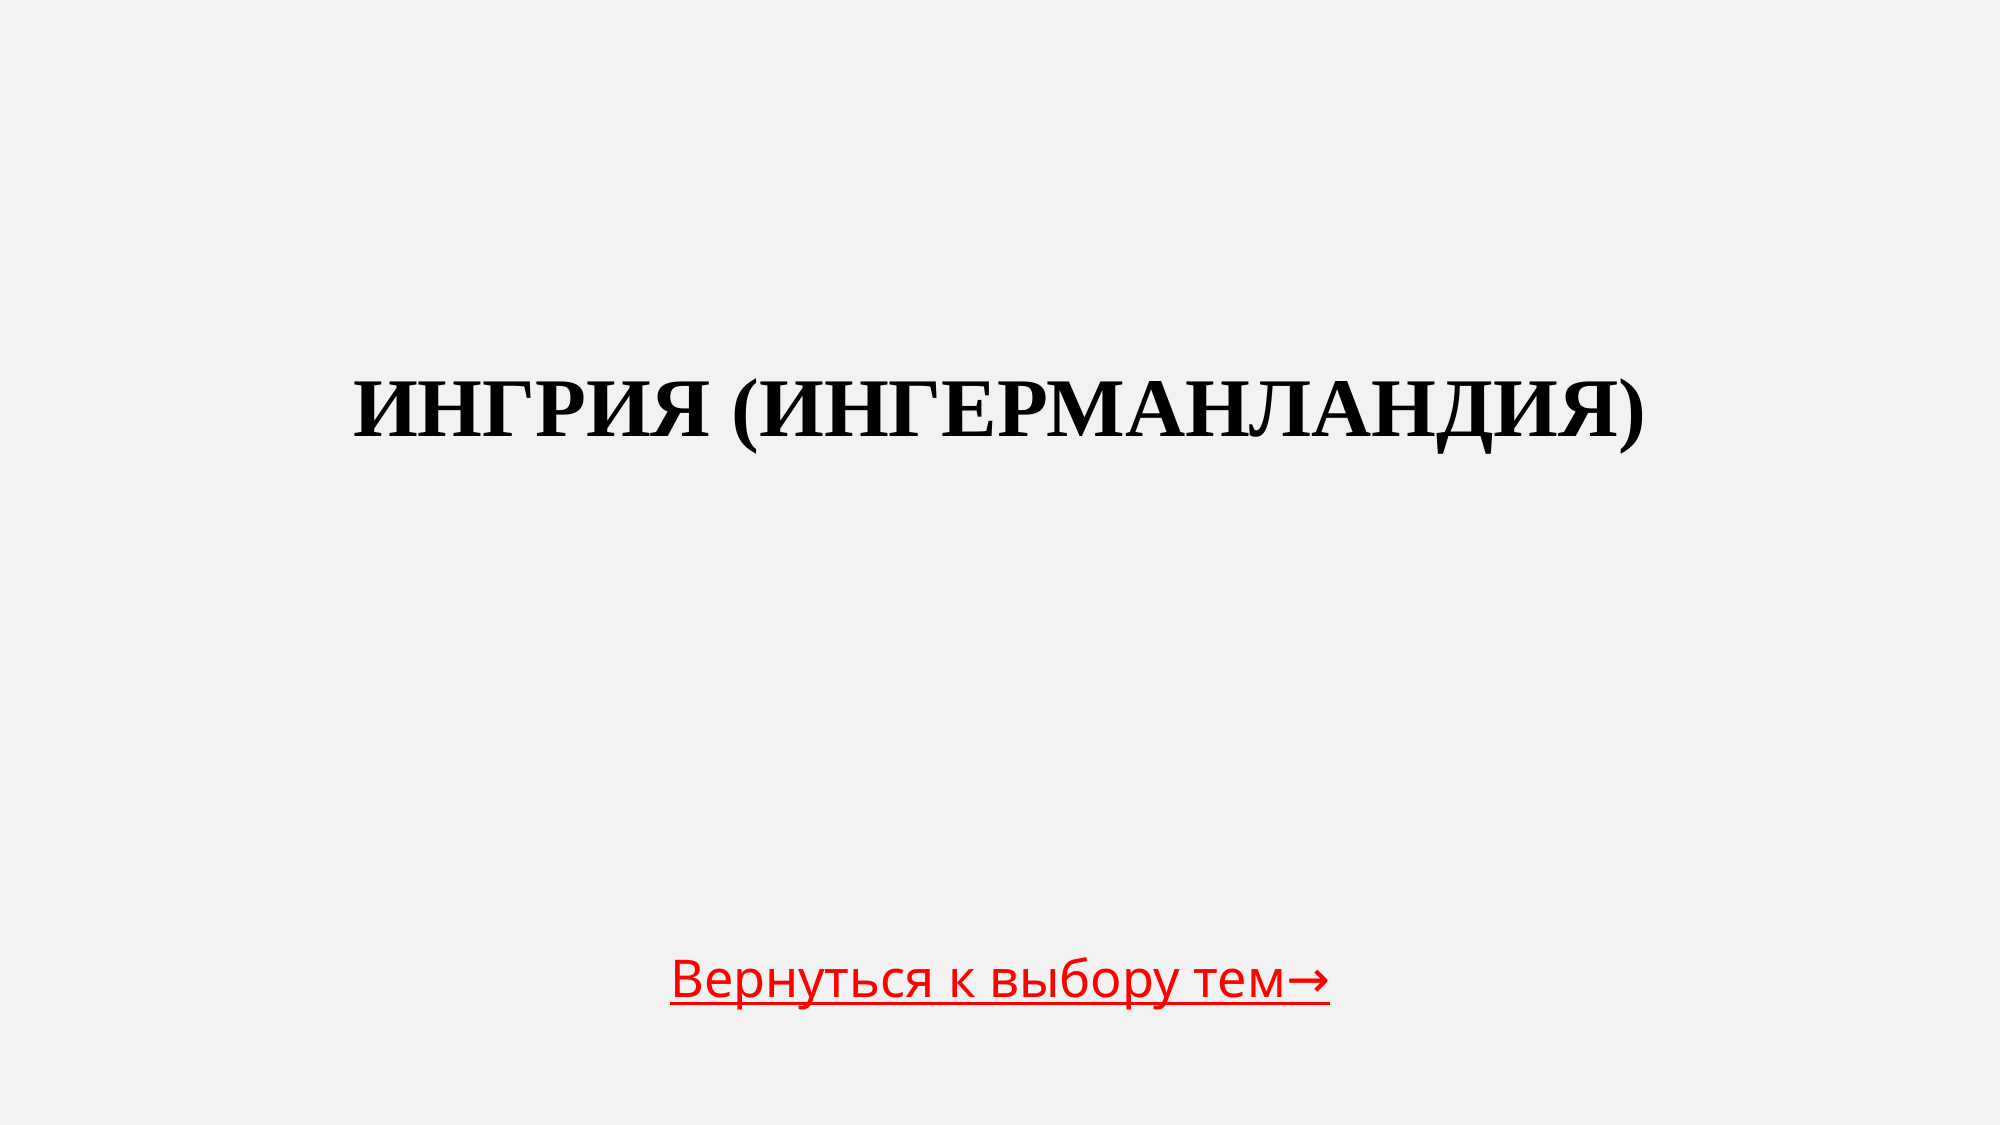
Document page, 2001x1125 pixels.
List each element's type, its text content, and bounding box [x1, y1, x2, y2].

text_box Ингрия (Ингерманландия) [92, 345, 1908, 461]
text_box Вернуться к выбору тем→ [655, 938, 1345, 1016]
